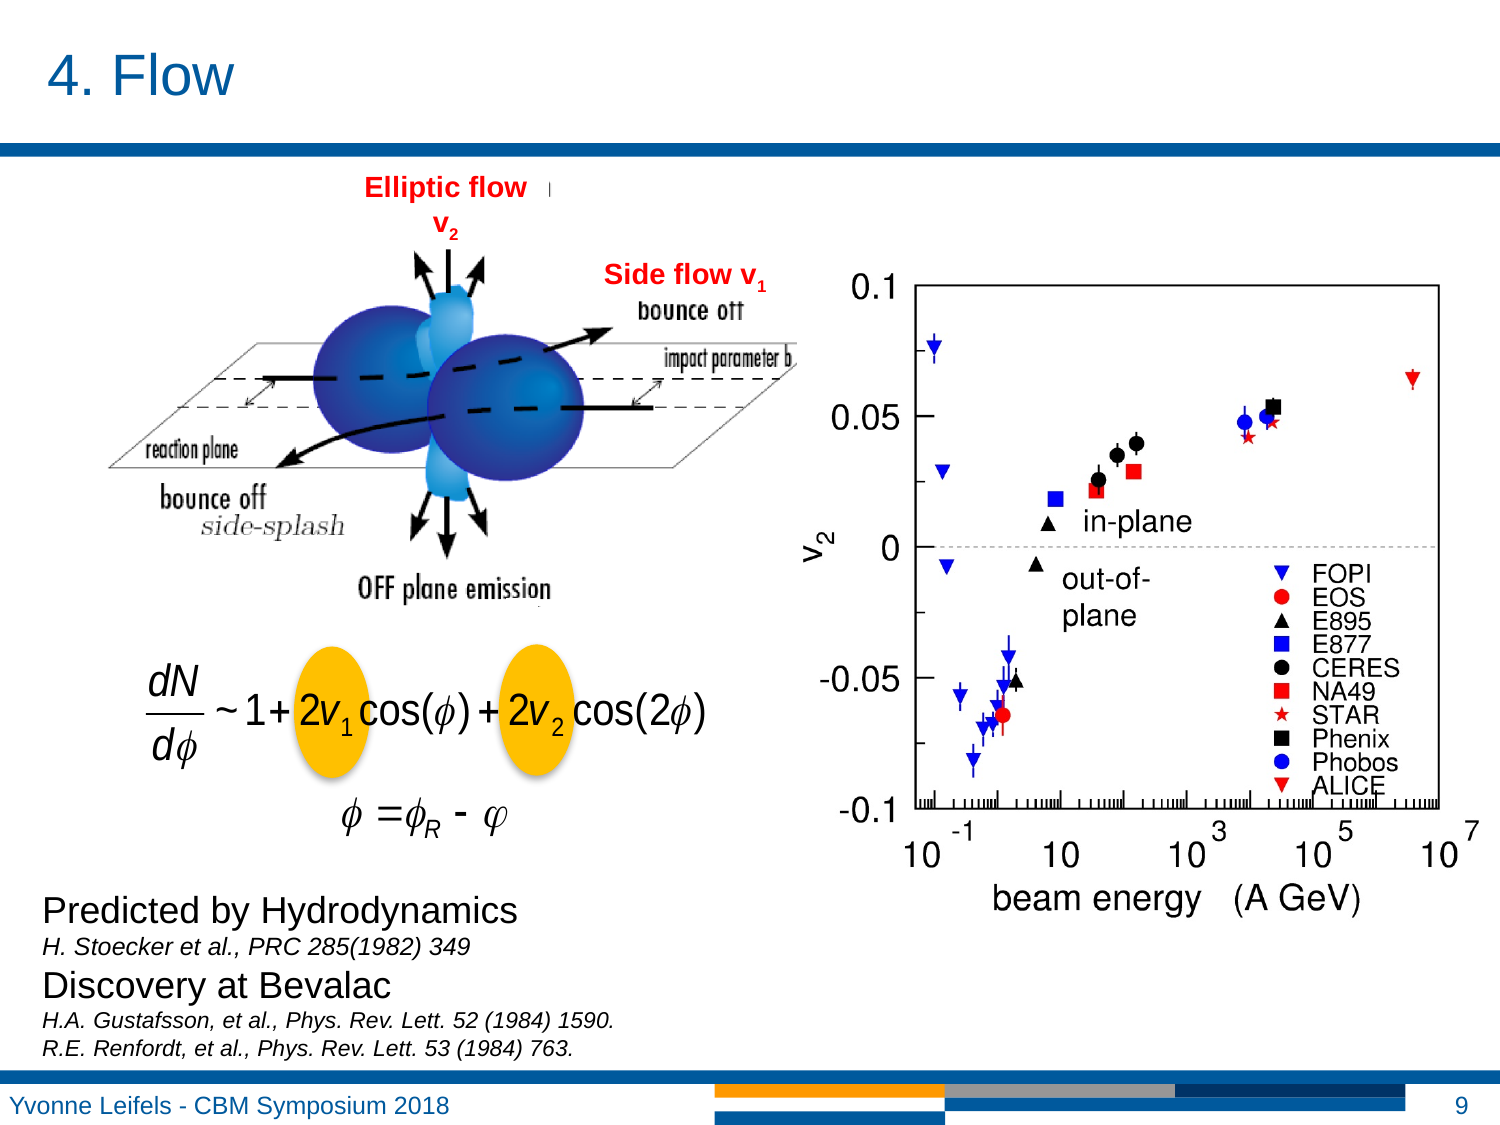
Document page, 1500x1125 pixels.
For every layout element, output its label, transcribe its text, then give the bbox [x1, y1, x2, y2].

title 4. Flow [47, 36, 1459, 118]
picture [90, 160, 1418, 617]
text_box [139, 651, 714, 849]
text_box [319, 646, 345, 650]
text_box [521, 644, 553, 650]
slide_number 9 [1364, 1083, 1484, 1125]
text_box Predicted by Hydrodynamics H. Stoecker et al., PRC 285(1982) 349 Discovery at Bevalac H.A. Gustafsson, et al., Phys. Rev. Lett. 52 (1984) 1590. R.E. Renfordt, et al., Phys. Rev. Lett. 53 (1984) 763. [27, 878, 631, 1069]
footer Yvonne Leifels - CBM Symposium 2018 [0, 1083, 715, 1125]
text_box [796, 266, 1485, 941]
